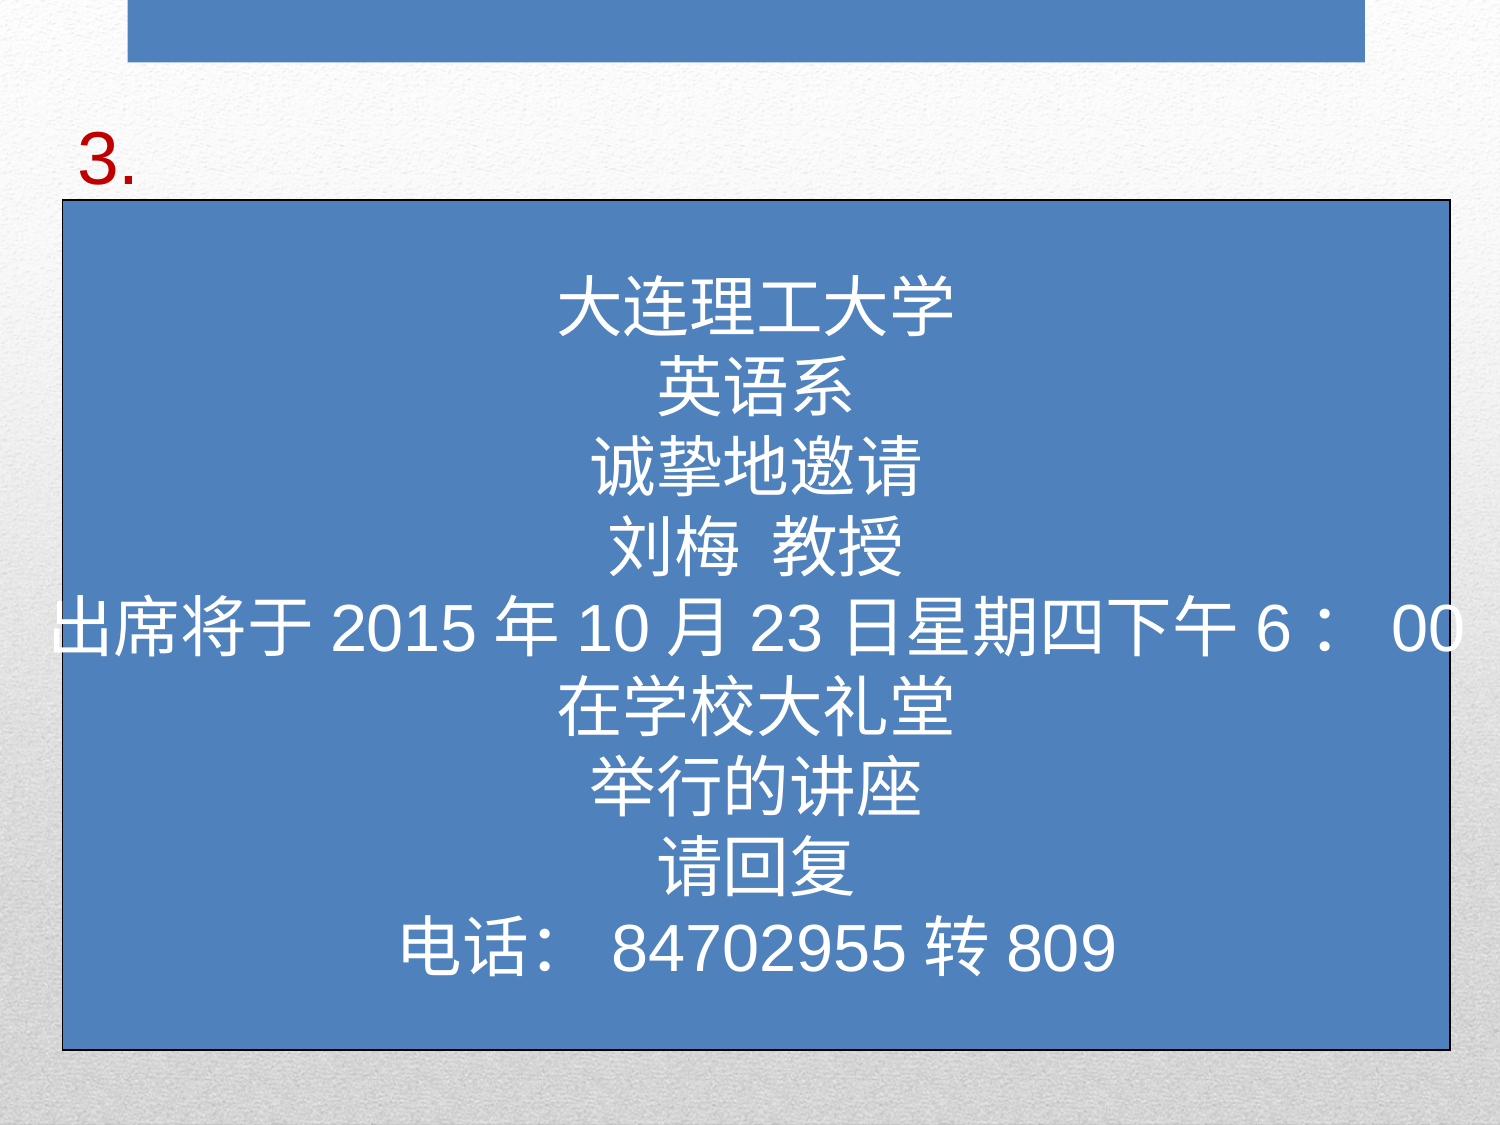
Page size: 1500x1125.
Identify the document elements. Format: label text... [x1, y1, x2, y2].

text_box 3. [62, 101, 857, 207]
text_box 大连理工大学 英语系 诚挚地邀请 刘梅 教授 出席将于2015年10月23日星期四下午6：00 在学校大礼堂 举行的讲座 请回复 电话：84702955转809 [62, 200, 1450, 1050]
